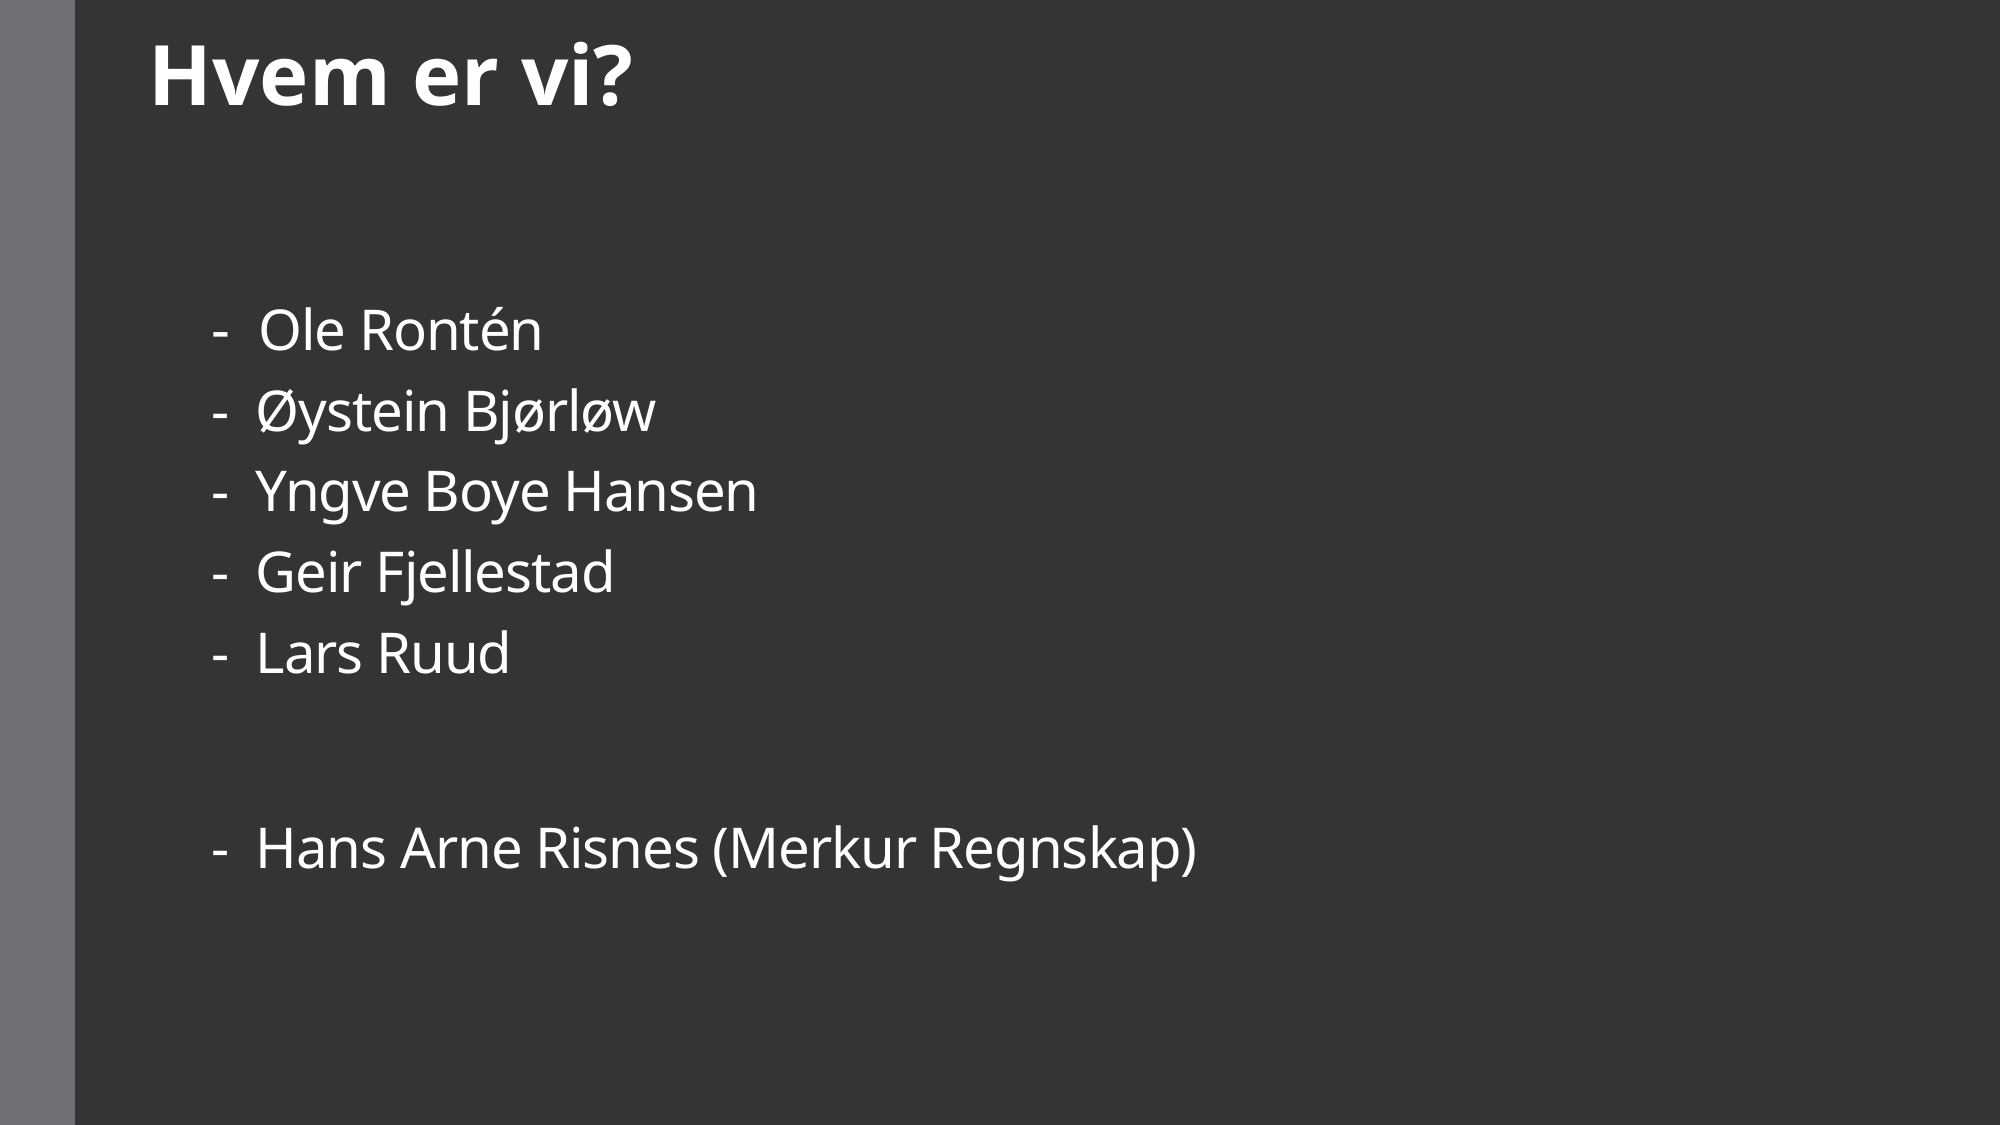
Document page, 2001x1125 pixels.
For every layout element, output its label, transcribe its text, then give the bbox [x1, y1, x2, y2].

text_box Hvem er vi? [134, 14, 1111, 130]
title - Ole Rontén - Øystein Bjørløw - Yngve Boye Hansen - Geir Fjellestad - Lars Ruud - Hans Arne Risnes (Merkur Regnskap) [196, 130, 2000, 931]
